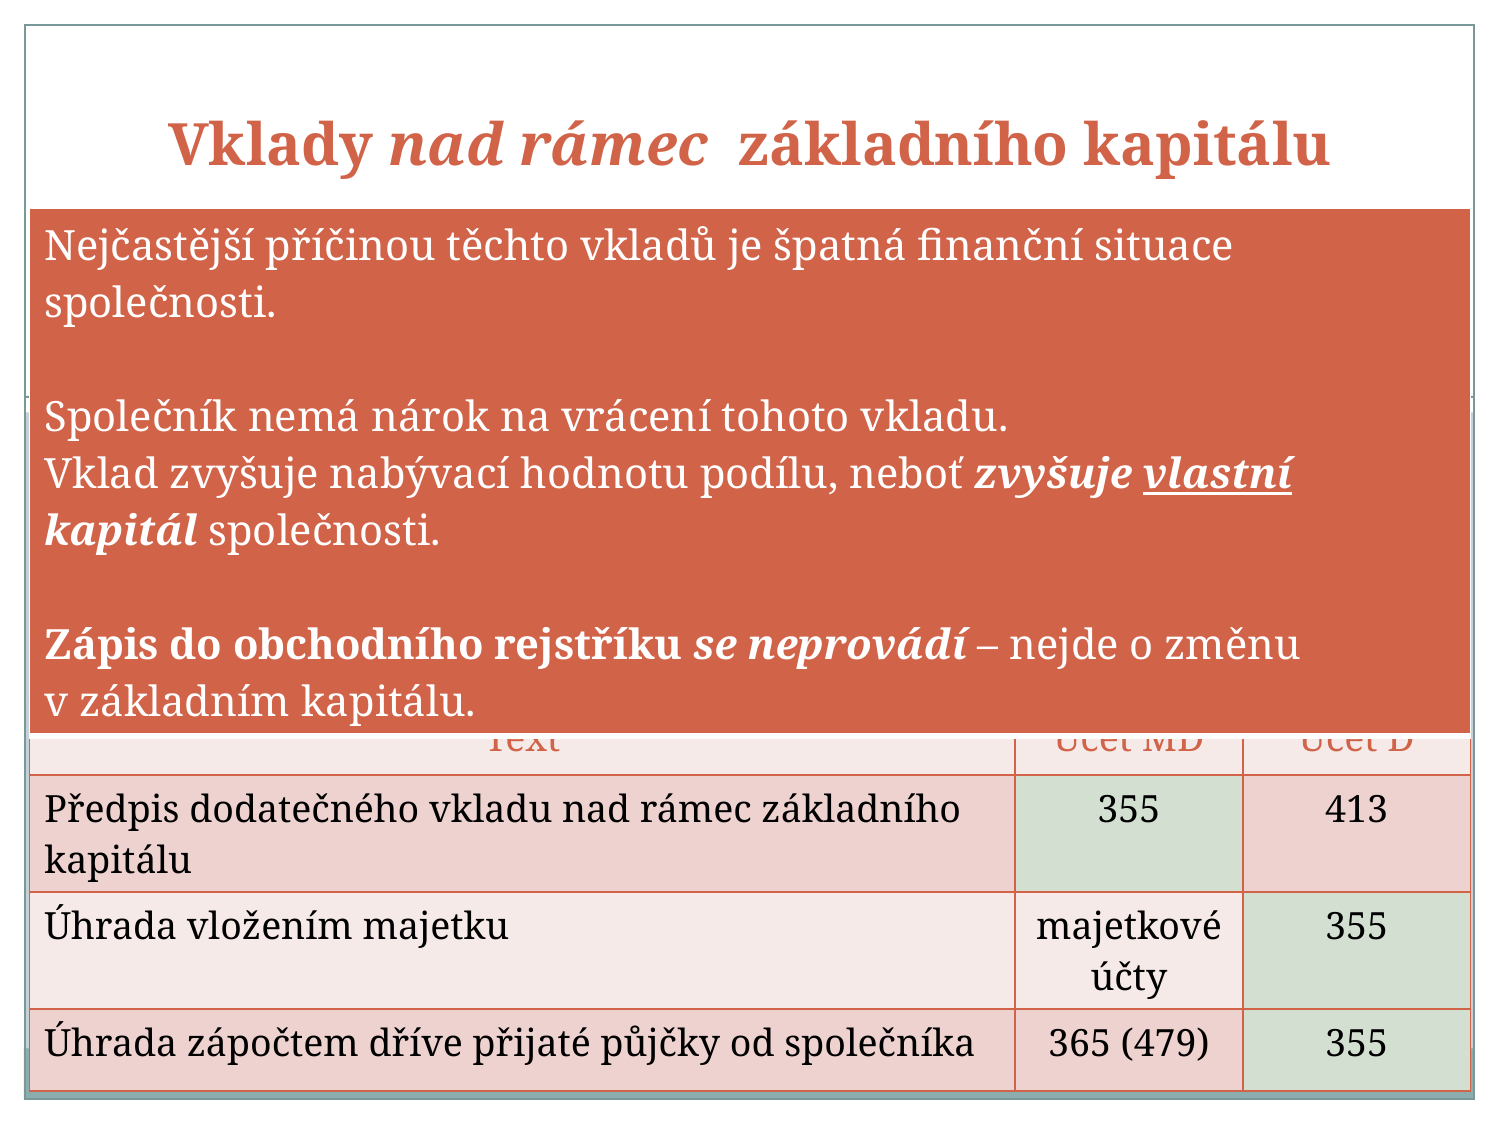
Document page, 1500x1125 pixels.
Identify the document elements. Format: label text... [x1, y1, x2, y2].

table_header Účet D [1244, 739, 1470, 774]
table_cell 413 [1244, 776, 1470, 891]
table_cell Úhrada zápočtem dříve přijaté půjčky od společníka [30, 1010, 1014, 1090]
title Vklady nad rámec základního kapitálu [112, 62, 1388, 185]
table_cell 365 (479) [1016, 1010, 1242, 1090]
table_cell 355 [1016, 776, 1242, 891]
table_cell 355 [1244, 1010, 1470, 1090]
table_cell Úhrada vložením majetku [30, 893, 1014, 1008]
table_header Text [30, 739, 1014, 774]
table_cell majetkové účty [1016, 893, 1242, 1008]
table_cell 355 [1244, 893, 1470, 1008]
table_header Účet MD [1016, 739, 1242, 774]
table_header Nejčastější příčinou těchto vkladů je špatná finanční situace společnosti. Společník nemá nárok na vrácení tohoto vkladu. Vklad zvyšuje nabývací hodnotu podílu, neboť zvyšuje vlastní kapitál společnosti. Zápis do obchodního rejstříku se neprovádí – nejde o změnu v základním kapitálu. [30, 209, 1470, 733]
table_cell Předpis dodatečného vkladu nad rámec základního kapitálu [30, 776, 1014, 891]
